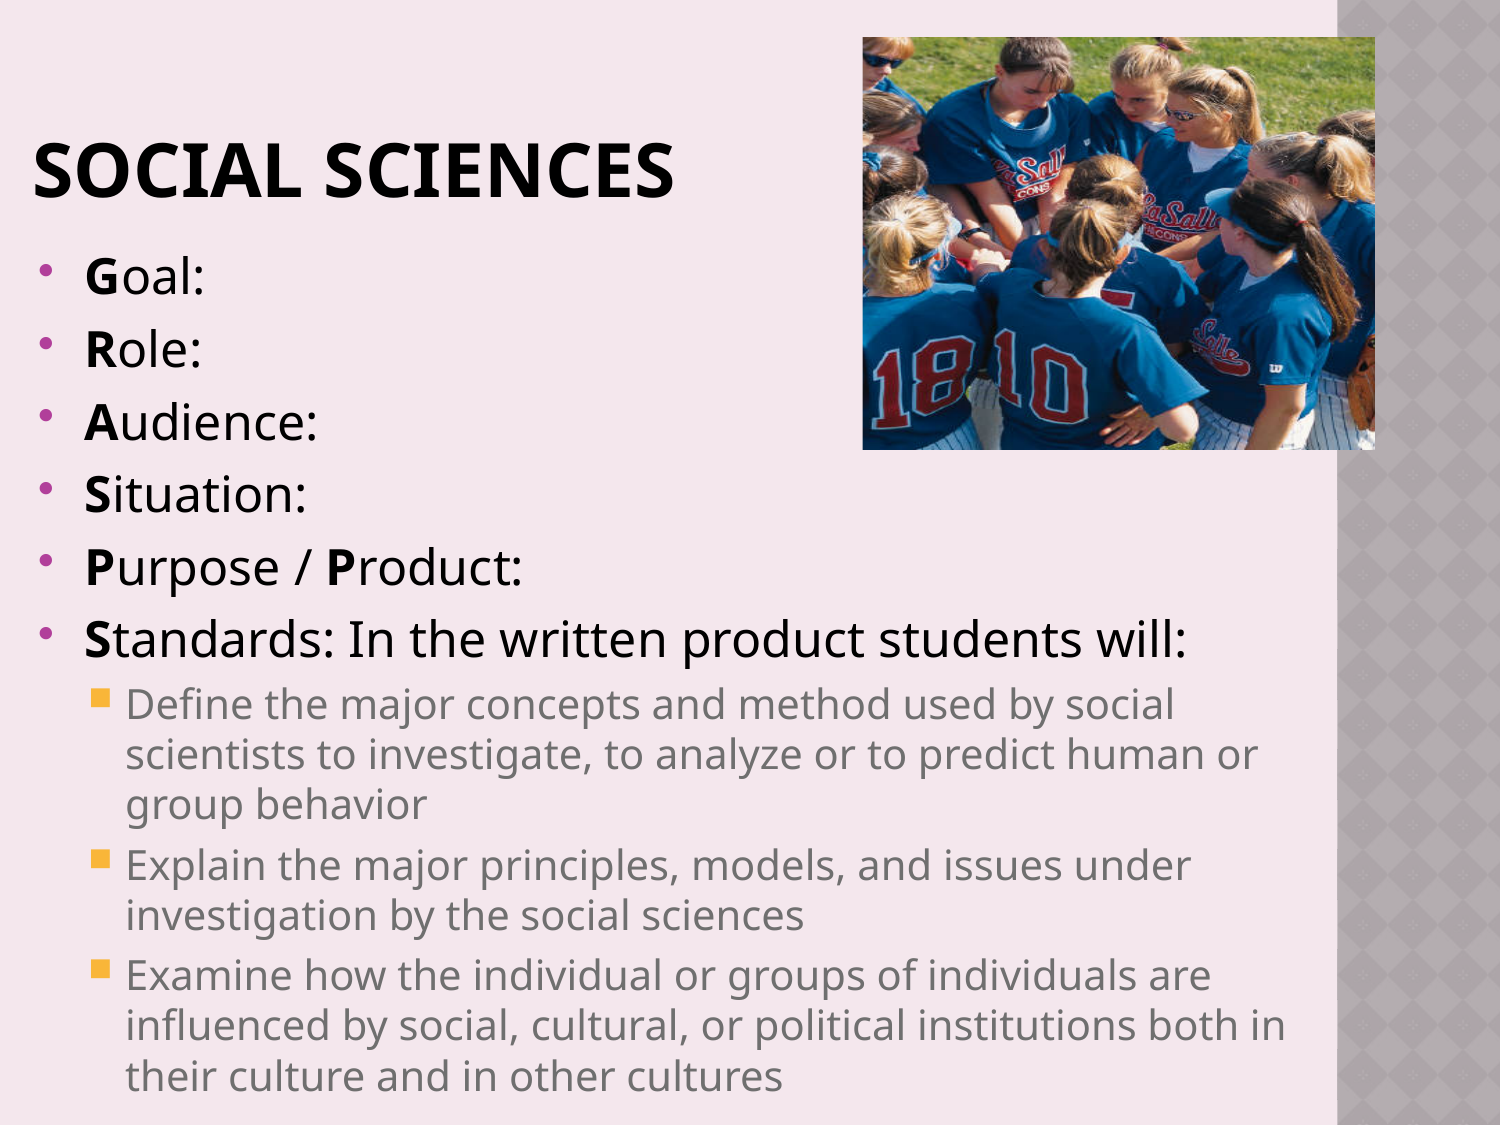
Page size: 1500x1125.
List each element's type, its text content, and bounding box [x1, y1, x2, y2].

list Goal: Role: Audience: Situation: Purpose / Product: Standards: In the written product students will: Define the major concepts and method used by social scientists to investigate, to analyze or to predict human or group behavior Explain the major principles, models, and issues under investigation by the social sciences Examine how the individual or groups of individuals are influenced by social, cultural, or political institutions both in their culture and in other cultures [24, 237, 1350, 1125]
title Social Sciences [24, 62, 856, 213]
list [861, 37, 1376, 451]
